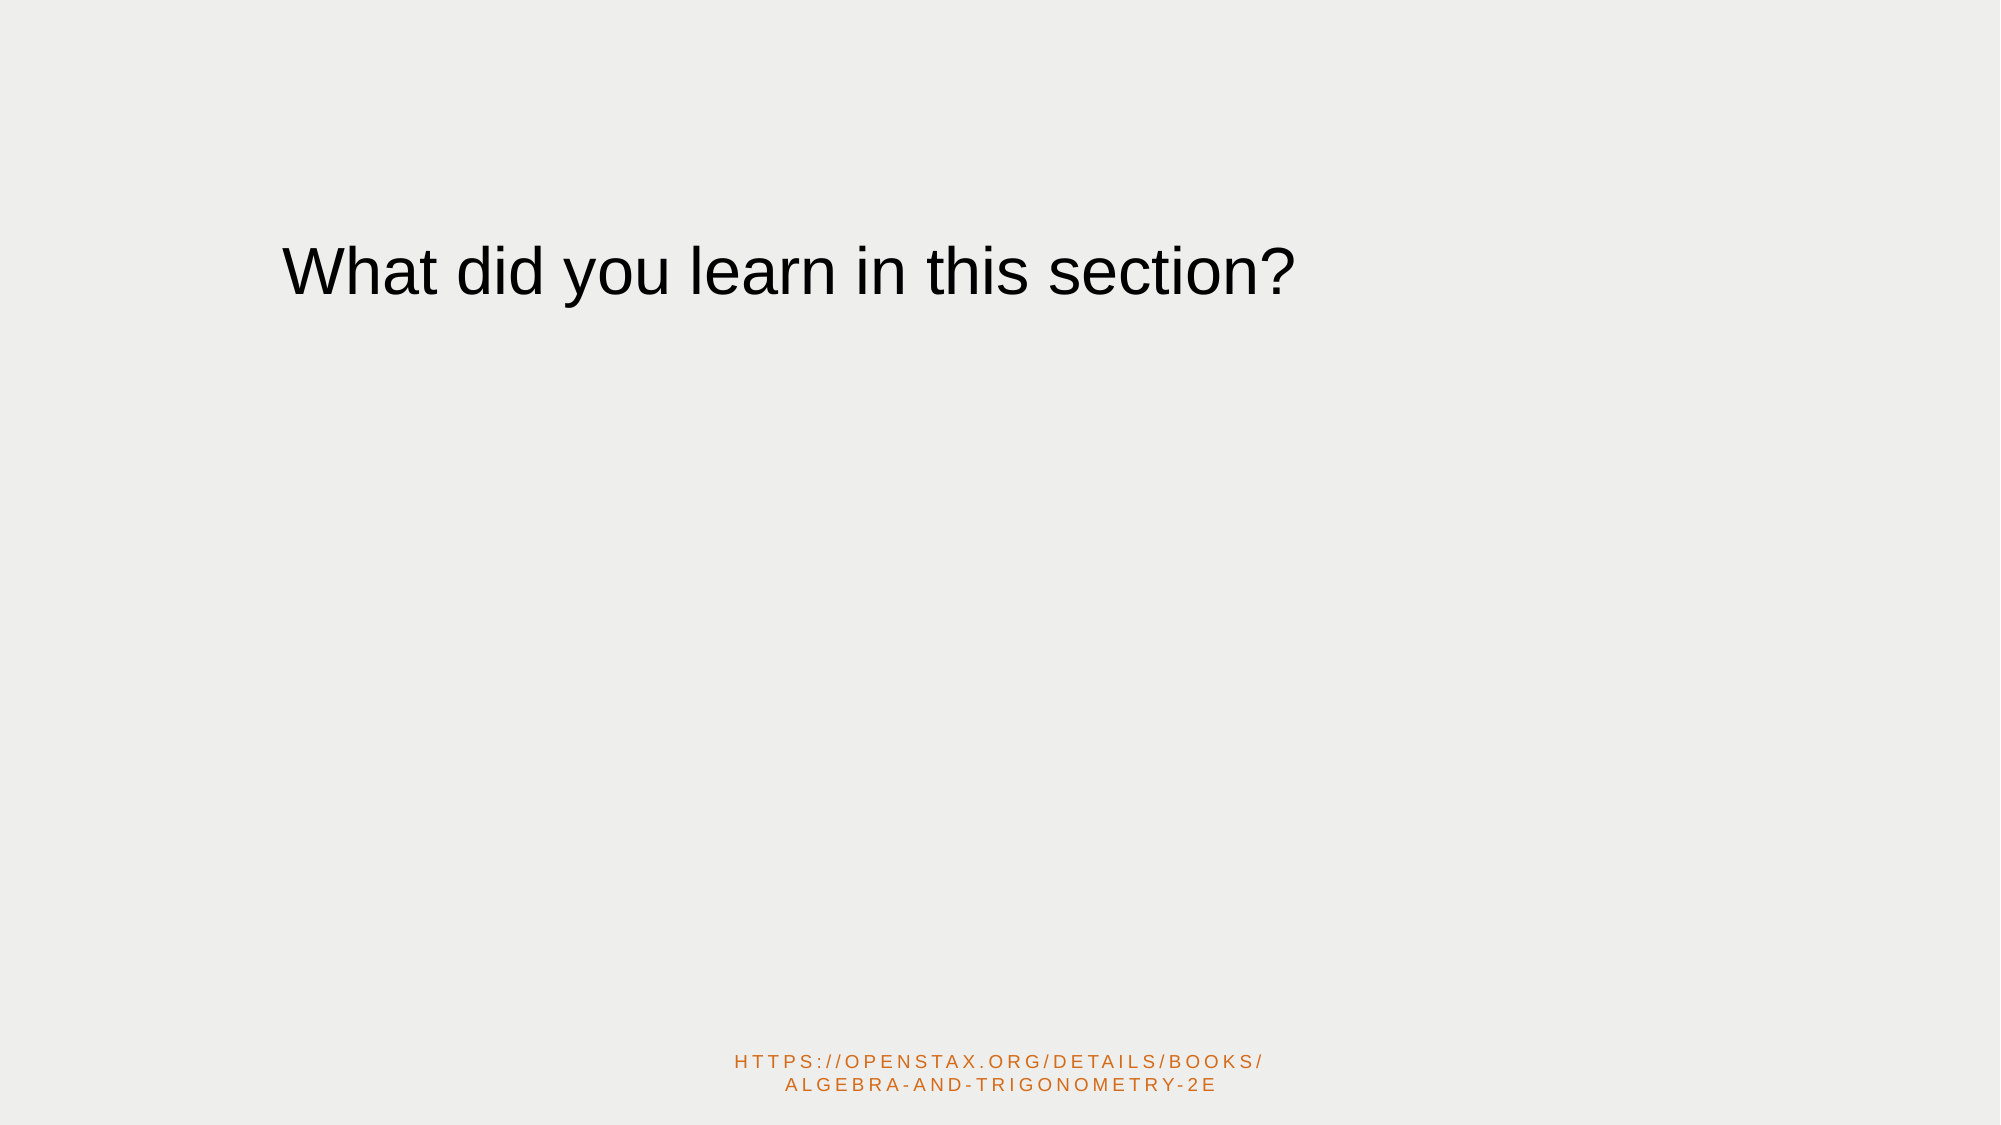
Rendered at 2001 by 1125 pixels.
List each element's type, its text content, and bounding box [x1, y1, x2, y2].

text_box What did you learn in this section? [267, 221, 1313, 456]
footer https://openstax.org/details/books/algebra-and-trigonometry-2e [662, 1042, 1338, 1103]
